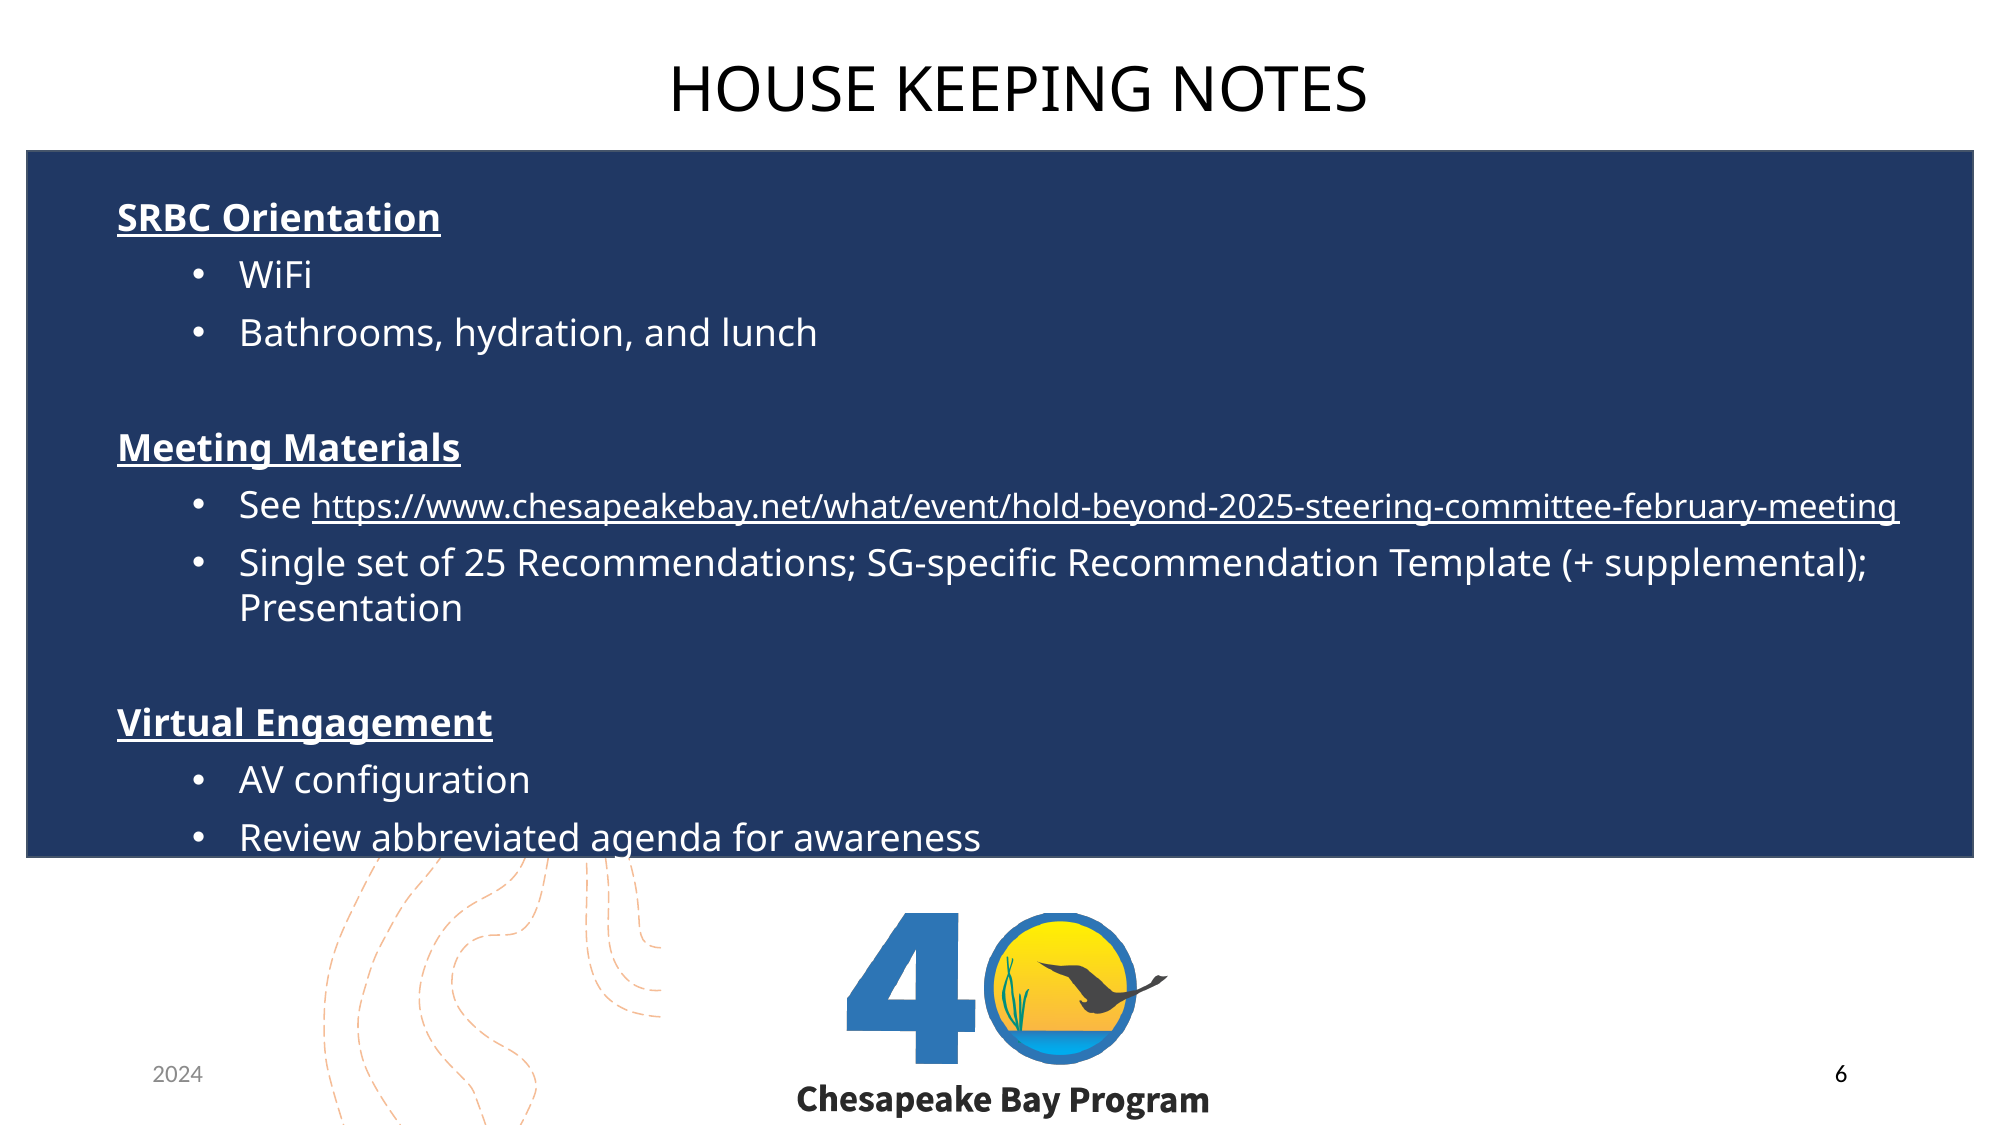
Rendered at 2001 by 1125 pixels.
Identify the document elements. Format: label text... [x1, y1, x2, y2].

title HOUSE KEEPING NOTES [362, 0, 1676, 150]
text_box SRBC Orientation WiFi Bathrooms, hydration, and lunch Meeting Materials See https://www.chesapeakebay.net/what/event/hold-beyond-2025-steering-committee-february-meeting Single set of 25 Recommendations; SG-specific Recommendation Template (+ supplemental); Presentation Virtual Engagement AV configuration Review abbreviated agenda for awareness [26, 150, 1974, 858]
slide_number 2024 [137, 1042, 588, 1103]
picture [789, 913, 1216, 1120]
slide_number 6 [1412, 1042, 1863, 1103]
